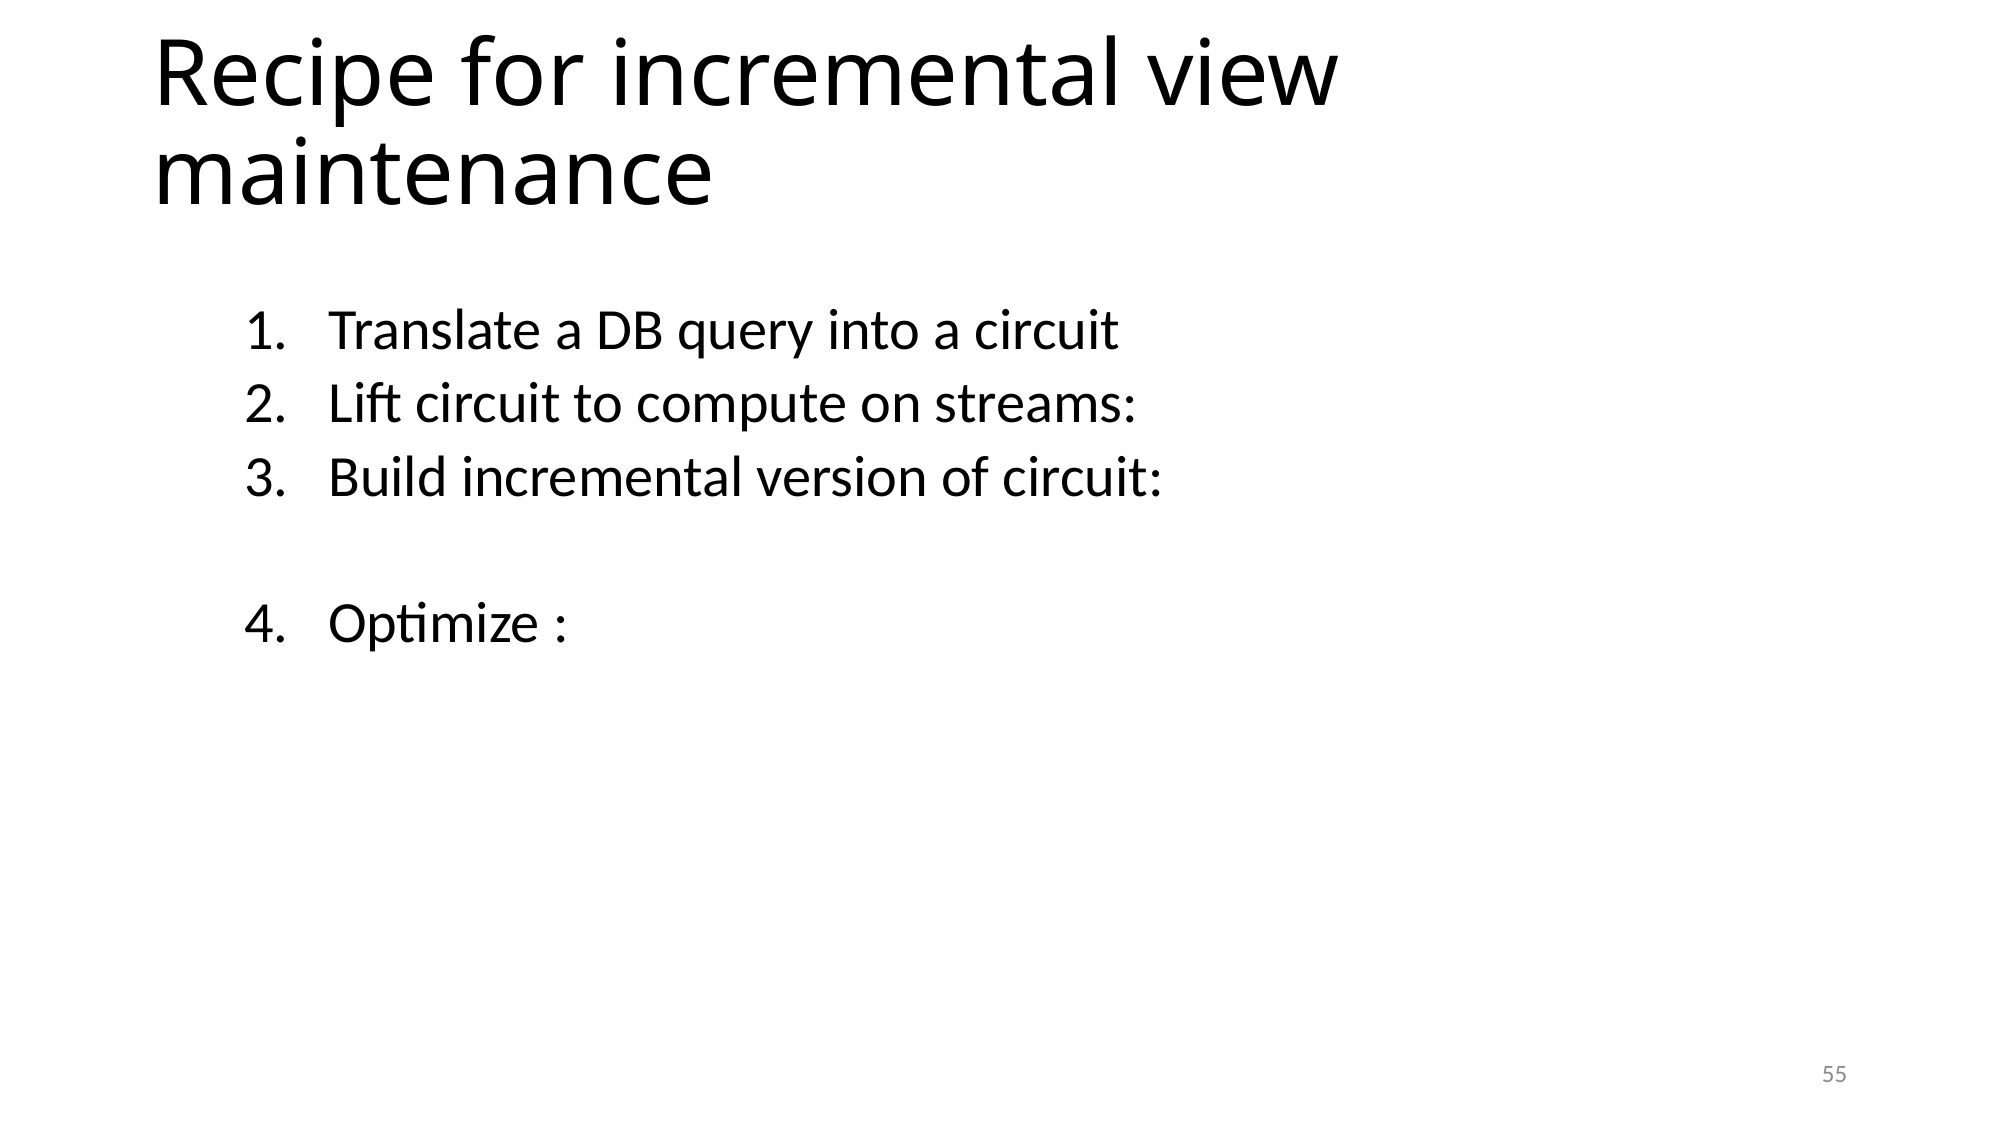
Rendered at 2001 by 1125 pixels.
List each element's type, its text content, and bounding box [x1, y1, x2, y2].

slide_number 55 [1798, 1042, 1863, 1103]
title Recipe for incremental view maintenance [137, 59, 1863, 192]
